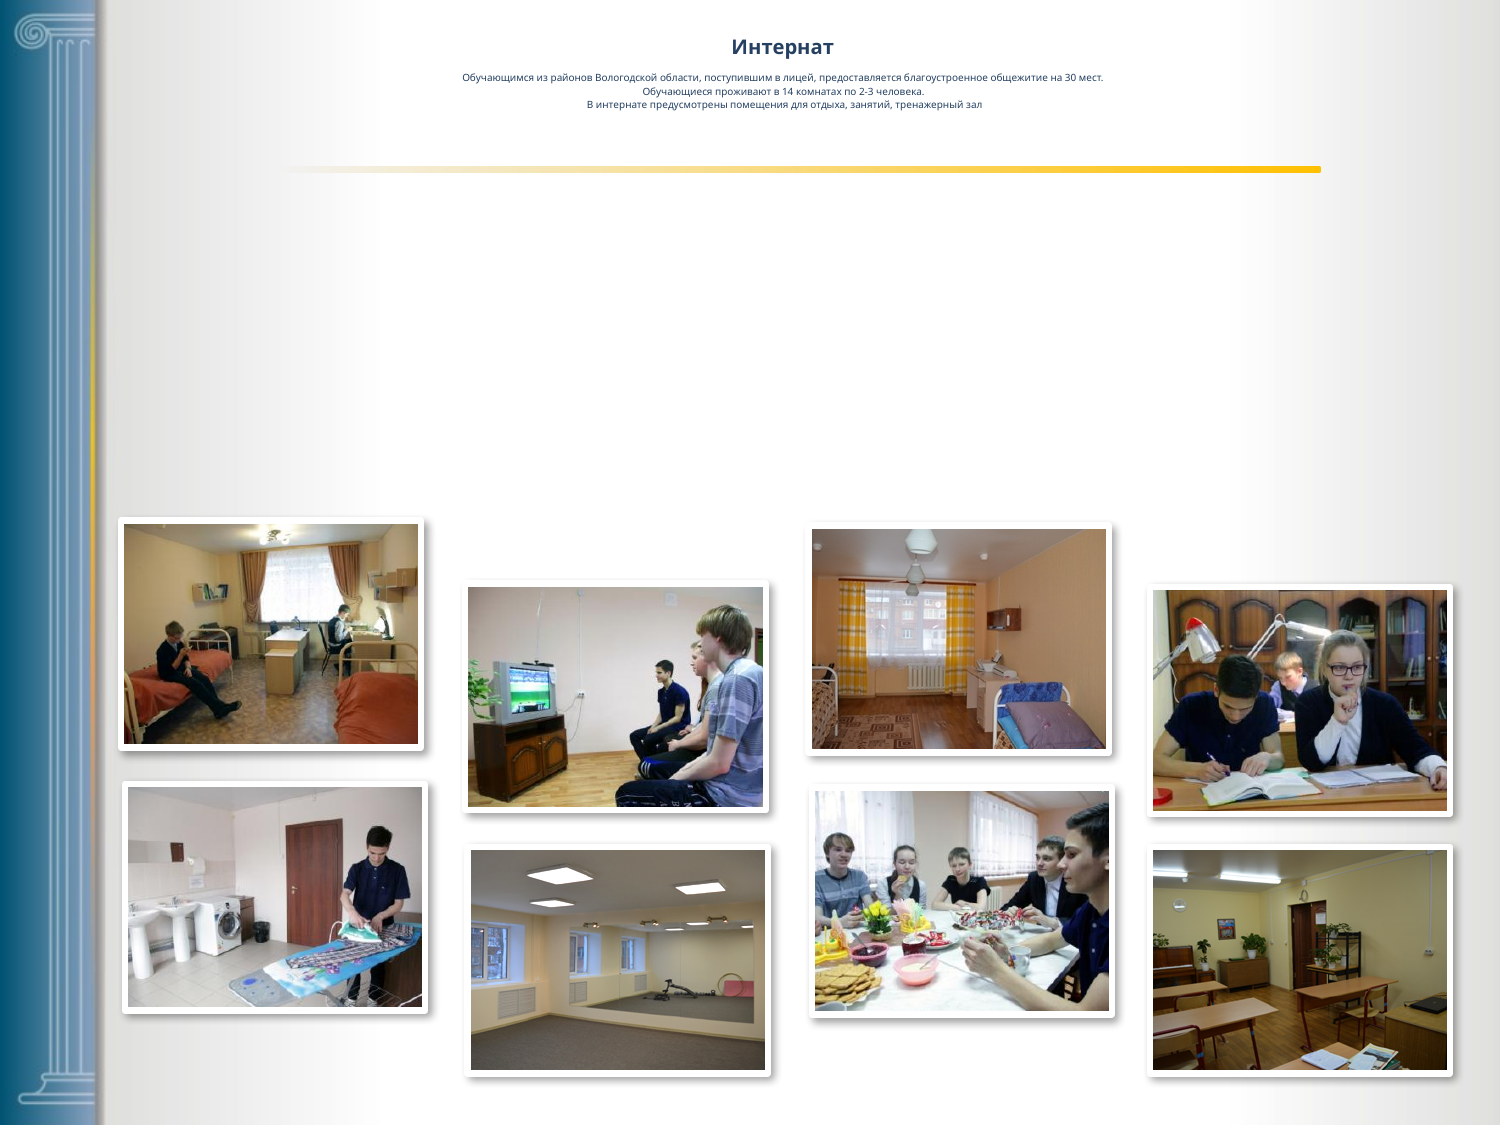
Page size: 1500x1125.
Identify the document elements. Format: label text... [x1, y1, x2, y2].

title Интернат Обучающимся из районов Вологодской области, поступившим в лицей, предоставляется благоустроенное общежитие на 30 мест. Обучающиеся проживают в 14 комнатах по 2-3 человека. В интернате предусмотрены помещения для отдыха, занятий, тренажерный зал [117, 23, 1454, 173]
picture [7, 0, 1500, 1125]
text_box [275, 165, 1323, 175]
